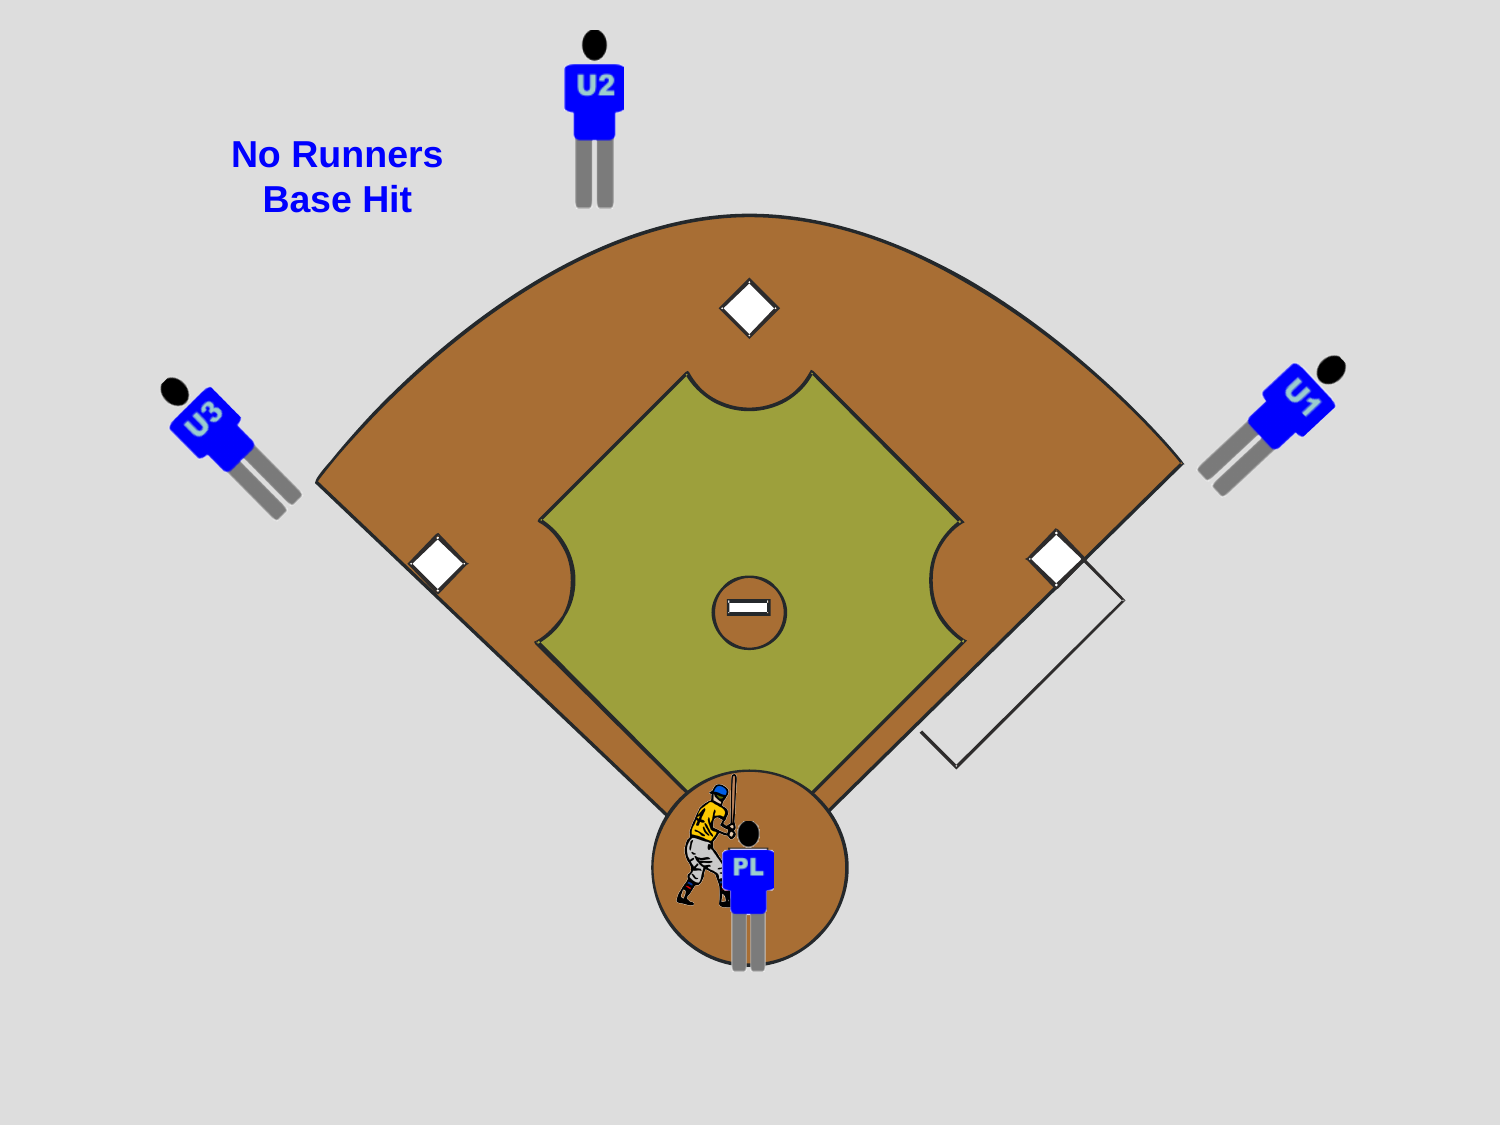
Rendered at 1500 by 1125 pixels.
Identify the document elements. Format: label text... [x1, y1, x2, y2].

picture [144, 355, 310, 534]
text_box No Runners Base Hit [146, 123, 529, 228]
picture [563, 30, 624, 209]
picture [674, 773, 774, 972]
picture [1189, 330, 1362, 513]
